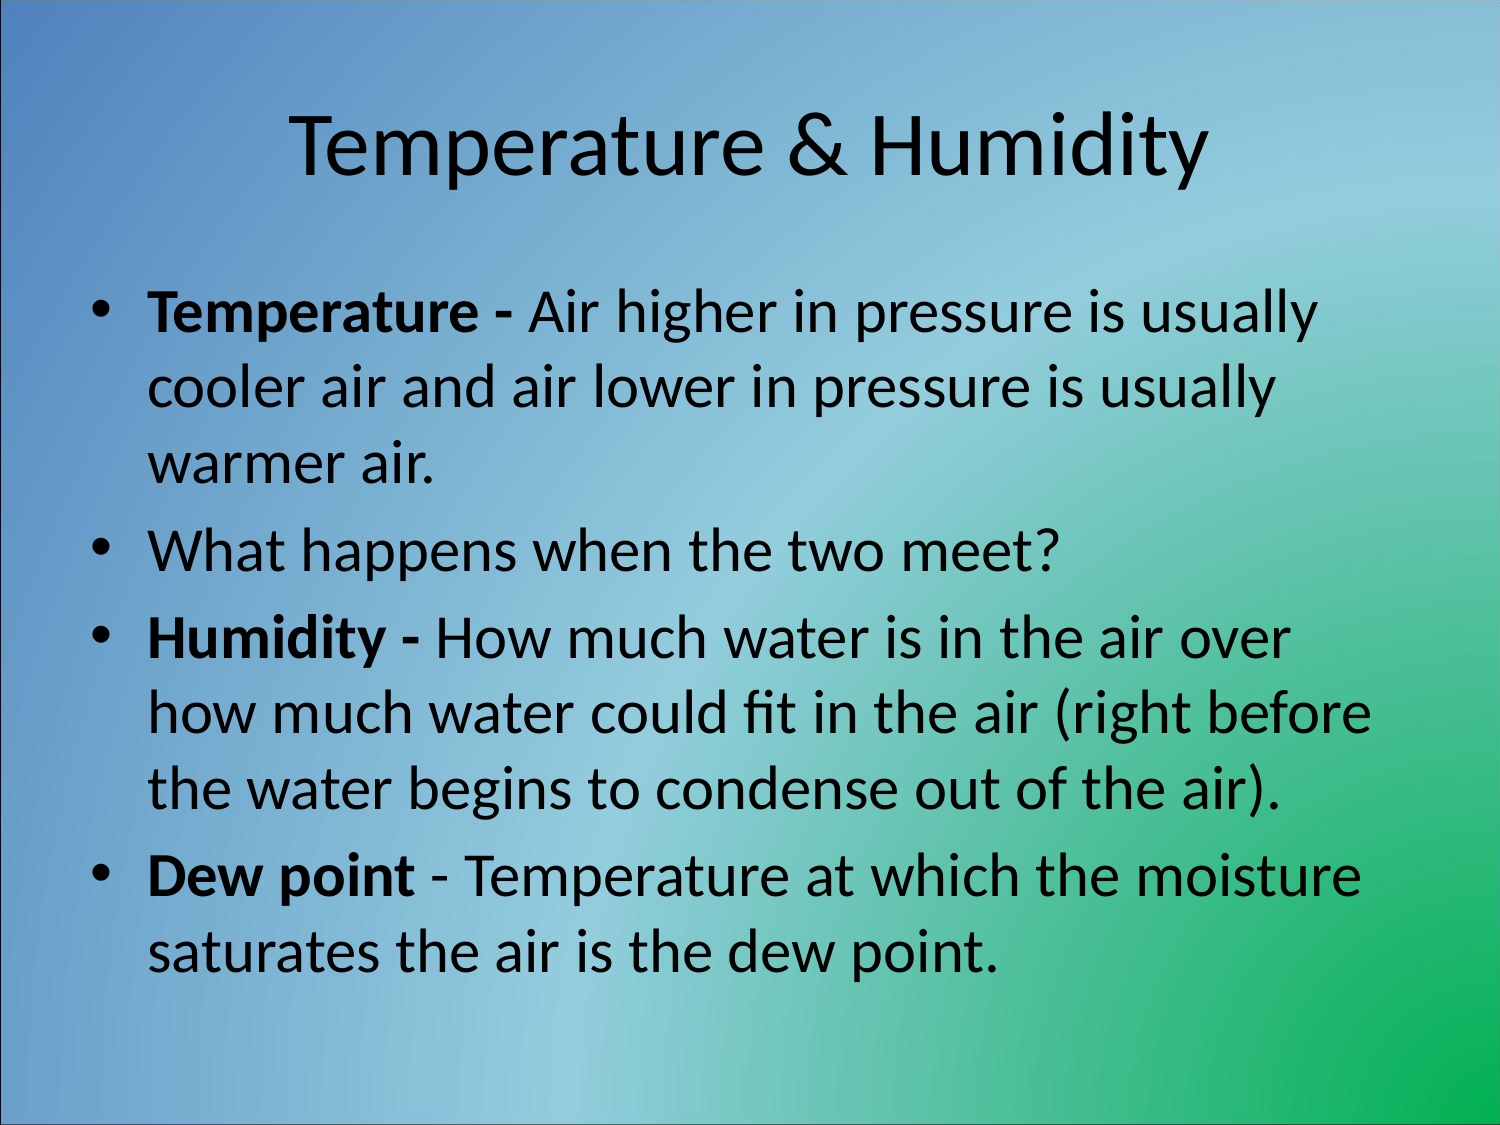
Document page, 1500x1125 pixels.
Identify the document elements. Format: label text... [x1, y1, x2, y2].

title Temperature & Humidity [75, 45, 1425, 233]
picture [0, 0, 1500, 1125]
list Temperature - Air higher in pressure is usually cooler air and air lower in pressure is usually warmer air. What happens when the two meet? Humidity - How much water is in the air over how much water could fit in the air (right before the water begins to condense out of the air). Dew point - Temperature at which the moisture saturates the air is the dew point. [75, 262, 1425, 1005]
